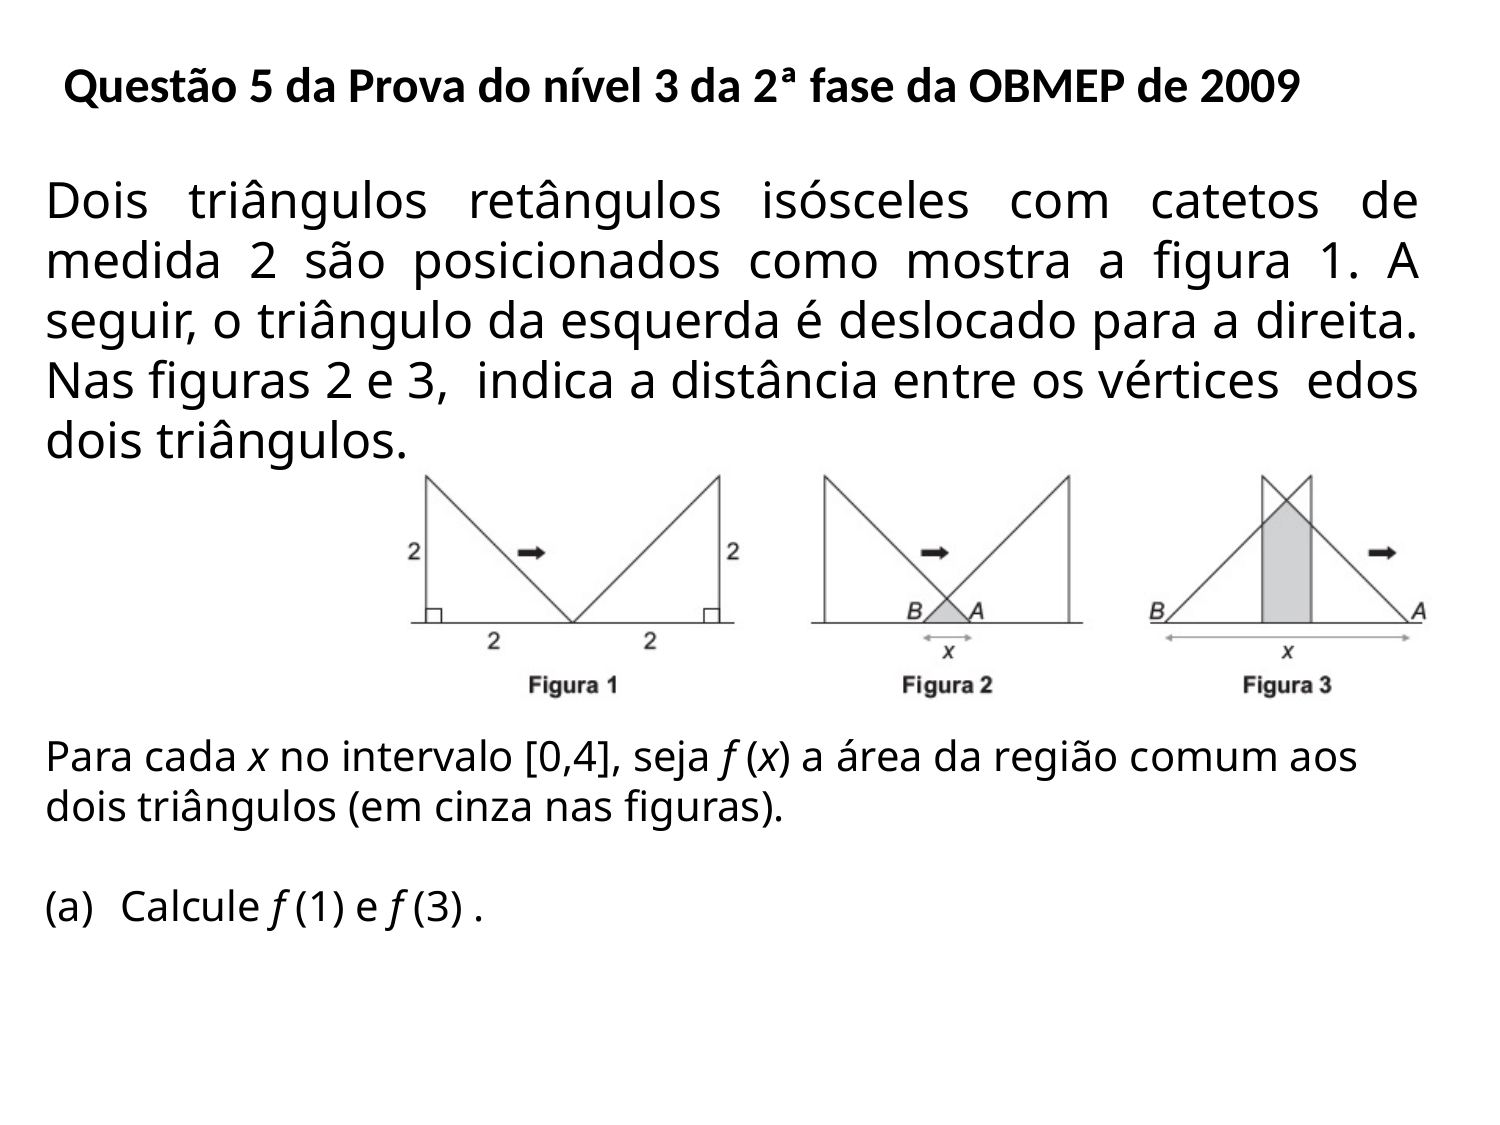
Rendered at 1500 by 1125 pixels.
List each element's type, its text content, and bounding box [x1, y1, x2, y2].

text_box Questão 5 da Prova do nível 3 da 2ª fase da OBMEP de 2009 [48, 45, 1328, 120]
picture [394, 467, 1435, 701]
text_box Para cada x no intervalo [0,4], seja f (x) a área da região comum aos dois triângulos (em cinza nas figuras). Calcule f (1) e f (3) . [30, 722, 1435, 1037]
